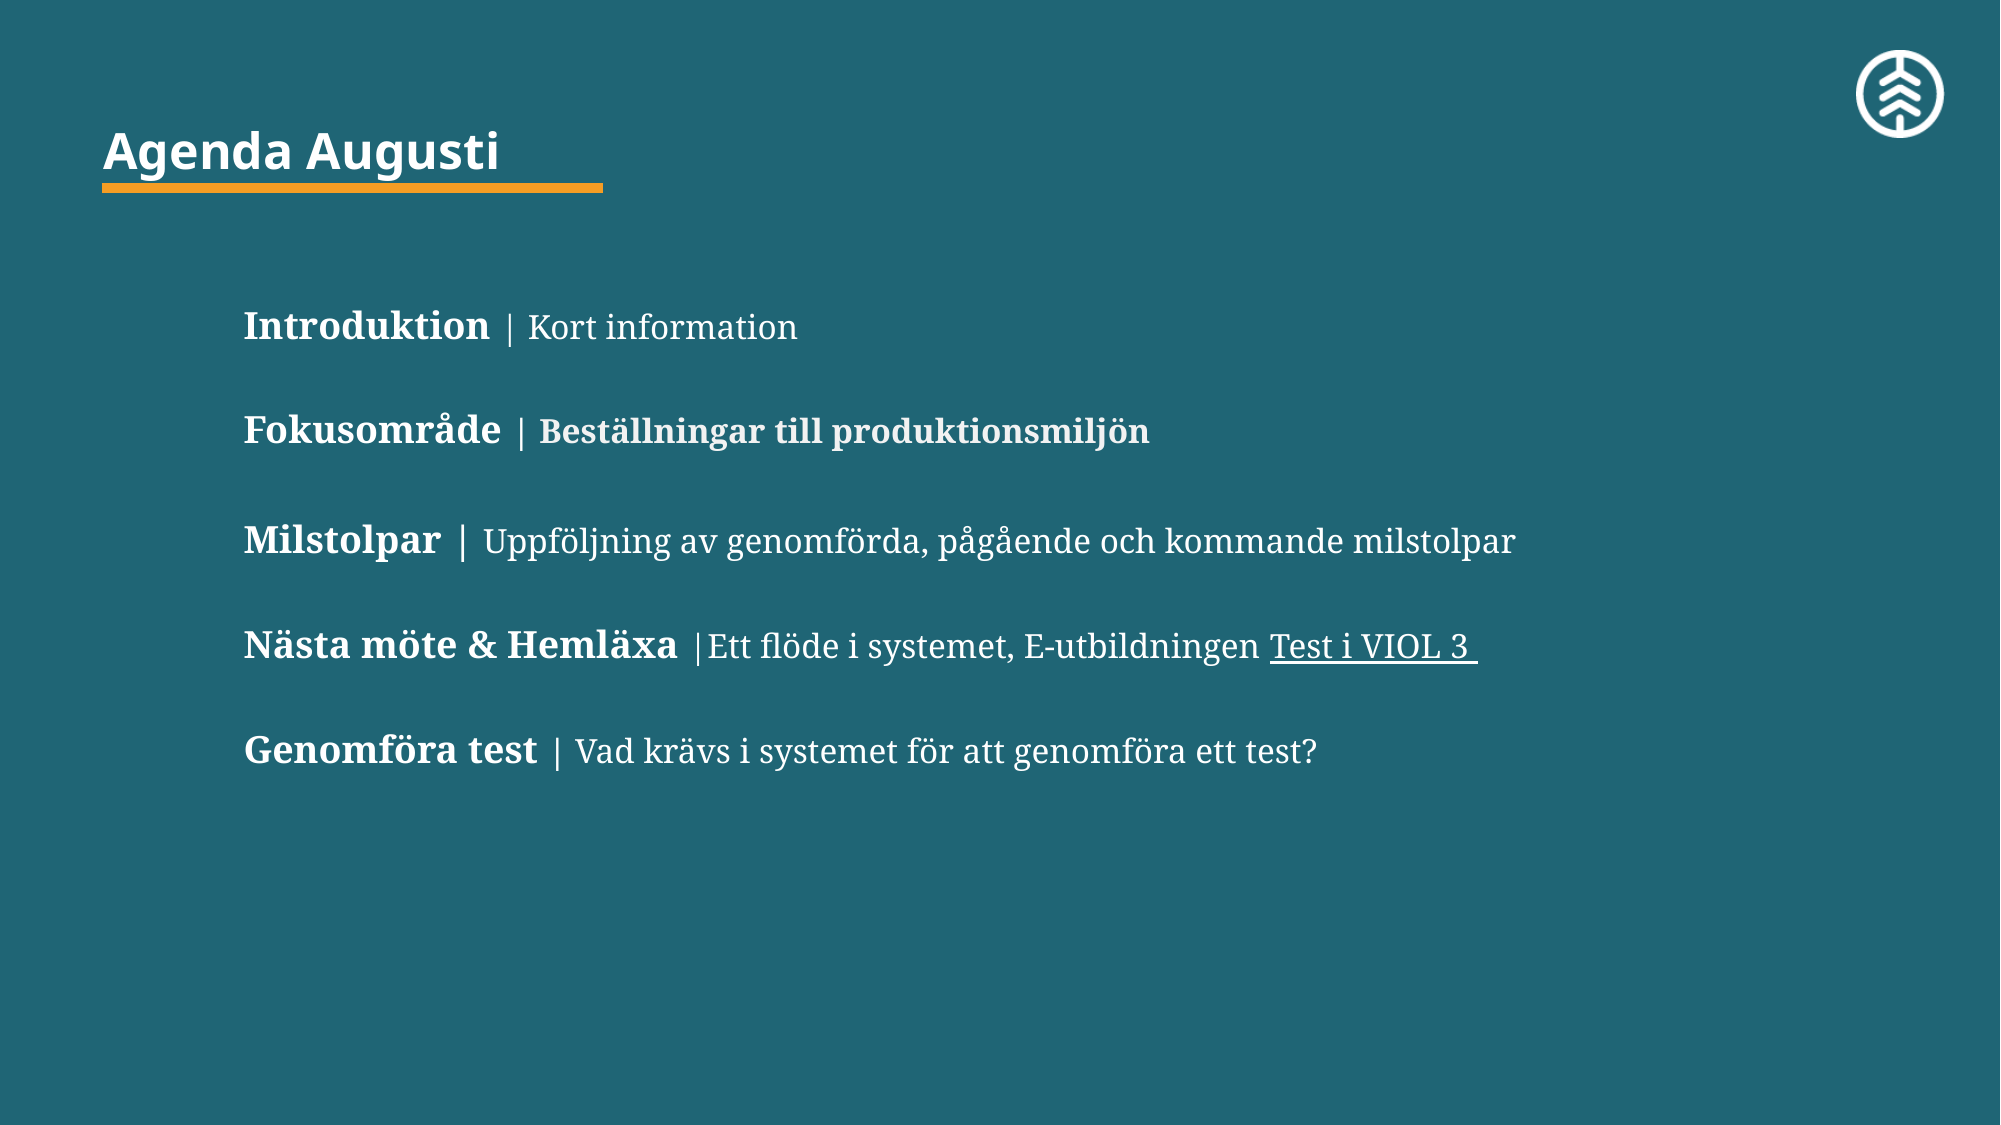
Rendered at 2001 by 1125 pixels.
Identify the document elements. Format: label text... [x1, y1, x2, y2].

text_box Agenda Augusti [88, 111, 846, 187]
picture [1856, 50, 1945, 138]
list Introduktion | Kort information Fokusområde | Beställningar till produktionsmiljön Milstolpar | Uppföljning av genomförda, pågående och kommande milstolpar Nästa möte & Hemläxa |Ett flöde i systemet, E-utbildningen Test i VIOL 3 Genomföra test | Vad krävs i systemet för att genomföra ett test? [228, 280, 1863, 995]
